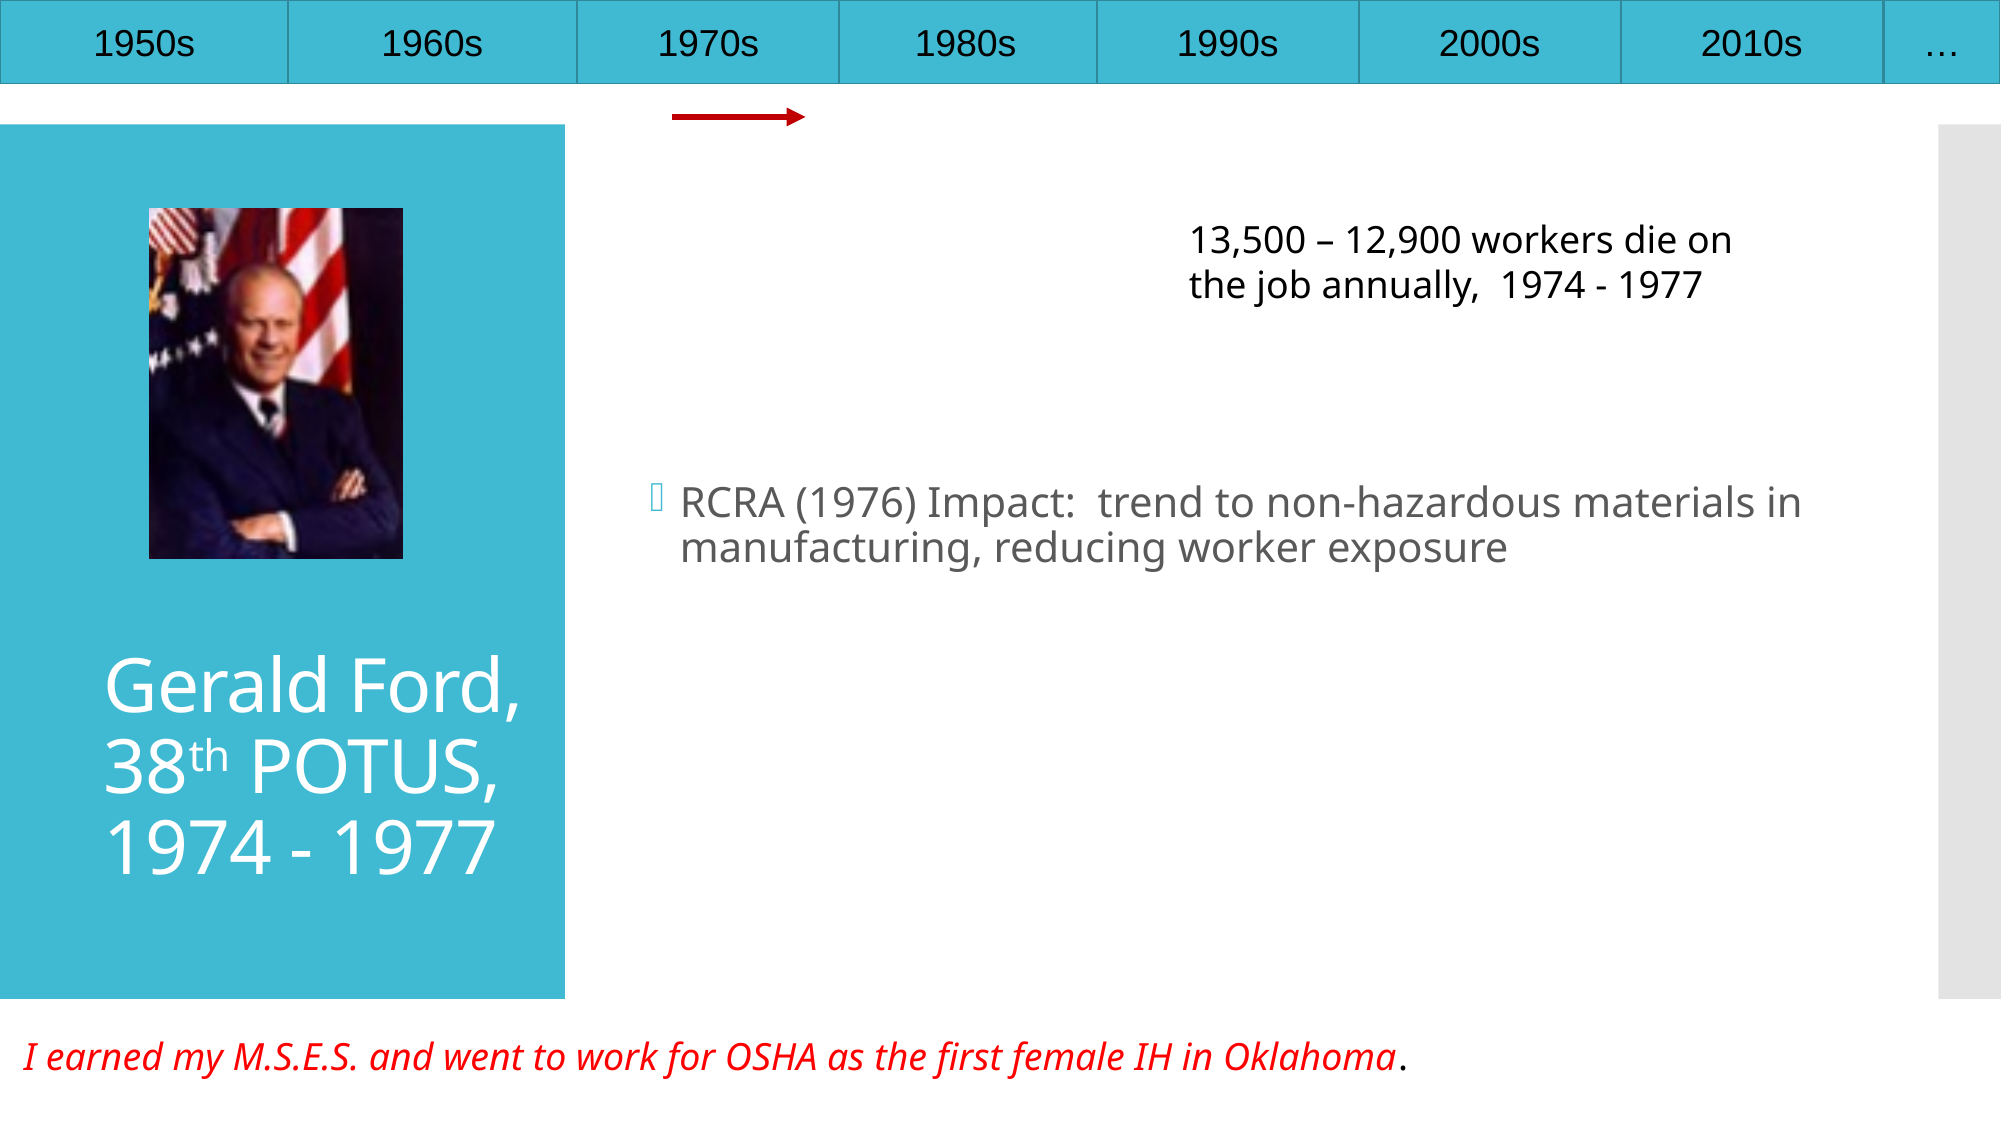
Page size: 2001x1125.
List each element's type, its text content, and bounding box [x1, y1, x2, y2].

text_box 13,500 – 12,900 workers die on the job annually, 1974 - 1977 [1174, 208, 1804, 314]
list RCRA (1976) Impact: trend to non-hazardous materials in manufacturing, reducing worker exposure [634, 141, 1835, 982]
text_box I earned my M.S.E.S. and went to work for OSHA as the first female IH in Oklahoma. [9, 1025, 1443, 1086]
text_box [0, 0, 2000, 84]
picture [148, 208, 403, 560]
title Gerald Ford, 38th POTUS, 1974 - 1977 [88, 594, 572, 945]
